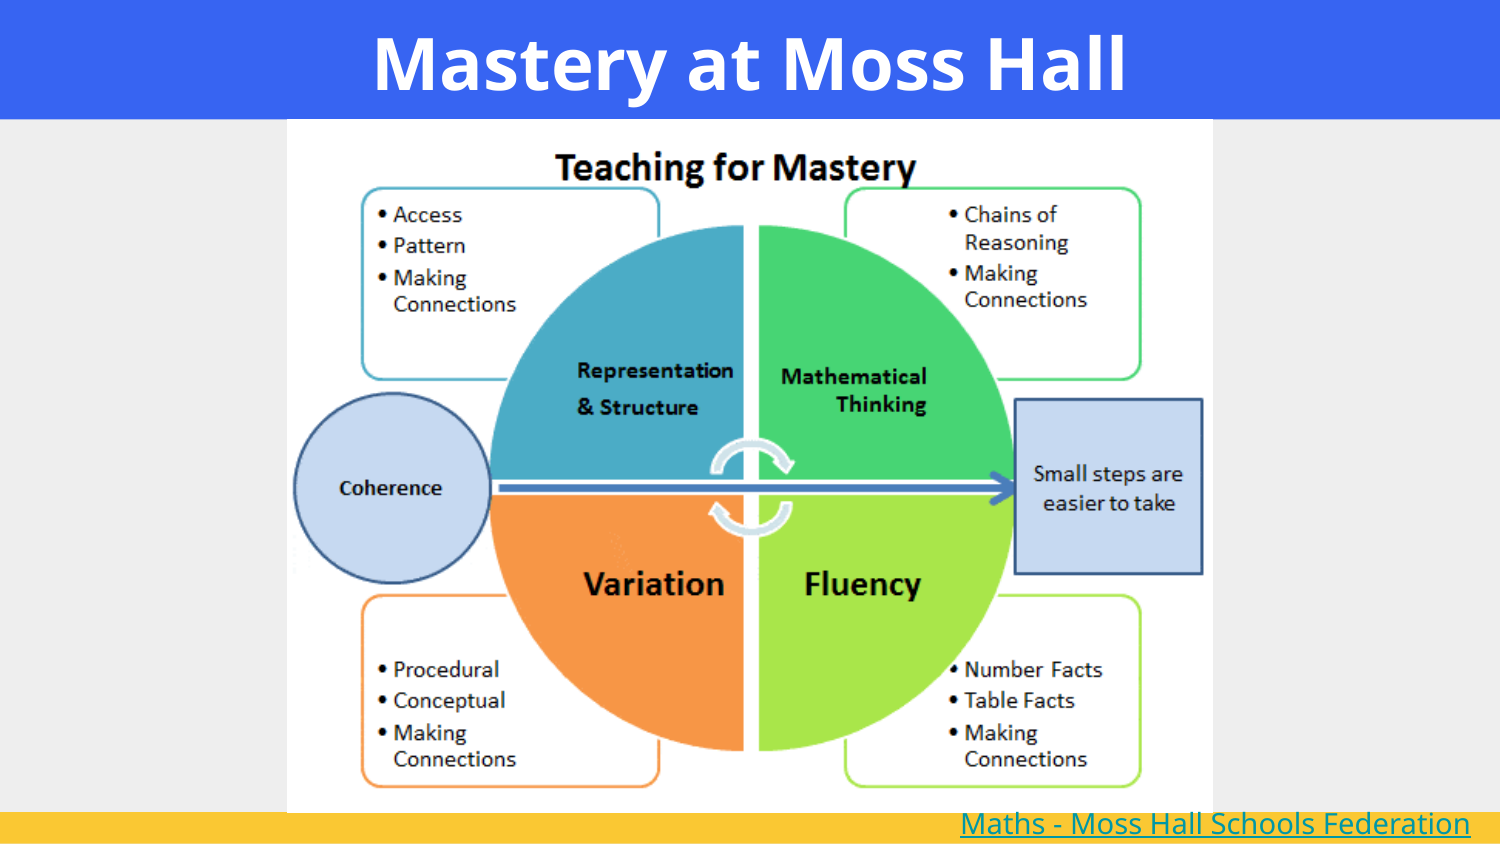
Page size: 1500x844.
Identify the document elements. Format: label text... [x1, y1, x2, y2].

picture [286, 119, 1213, 813]
text_box [0, 812, 945, 844]
title Mastery at Moss Hall [0, 0, 1500, 120]
text_box Maths - Moss Hall Schools Federation [945, 789, 1500, 844]
